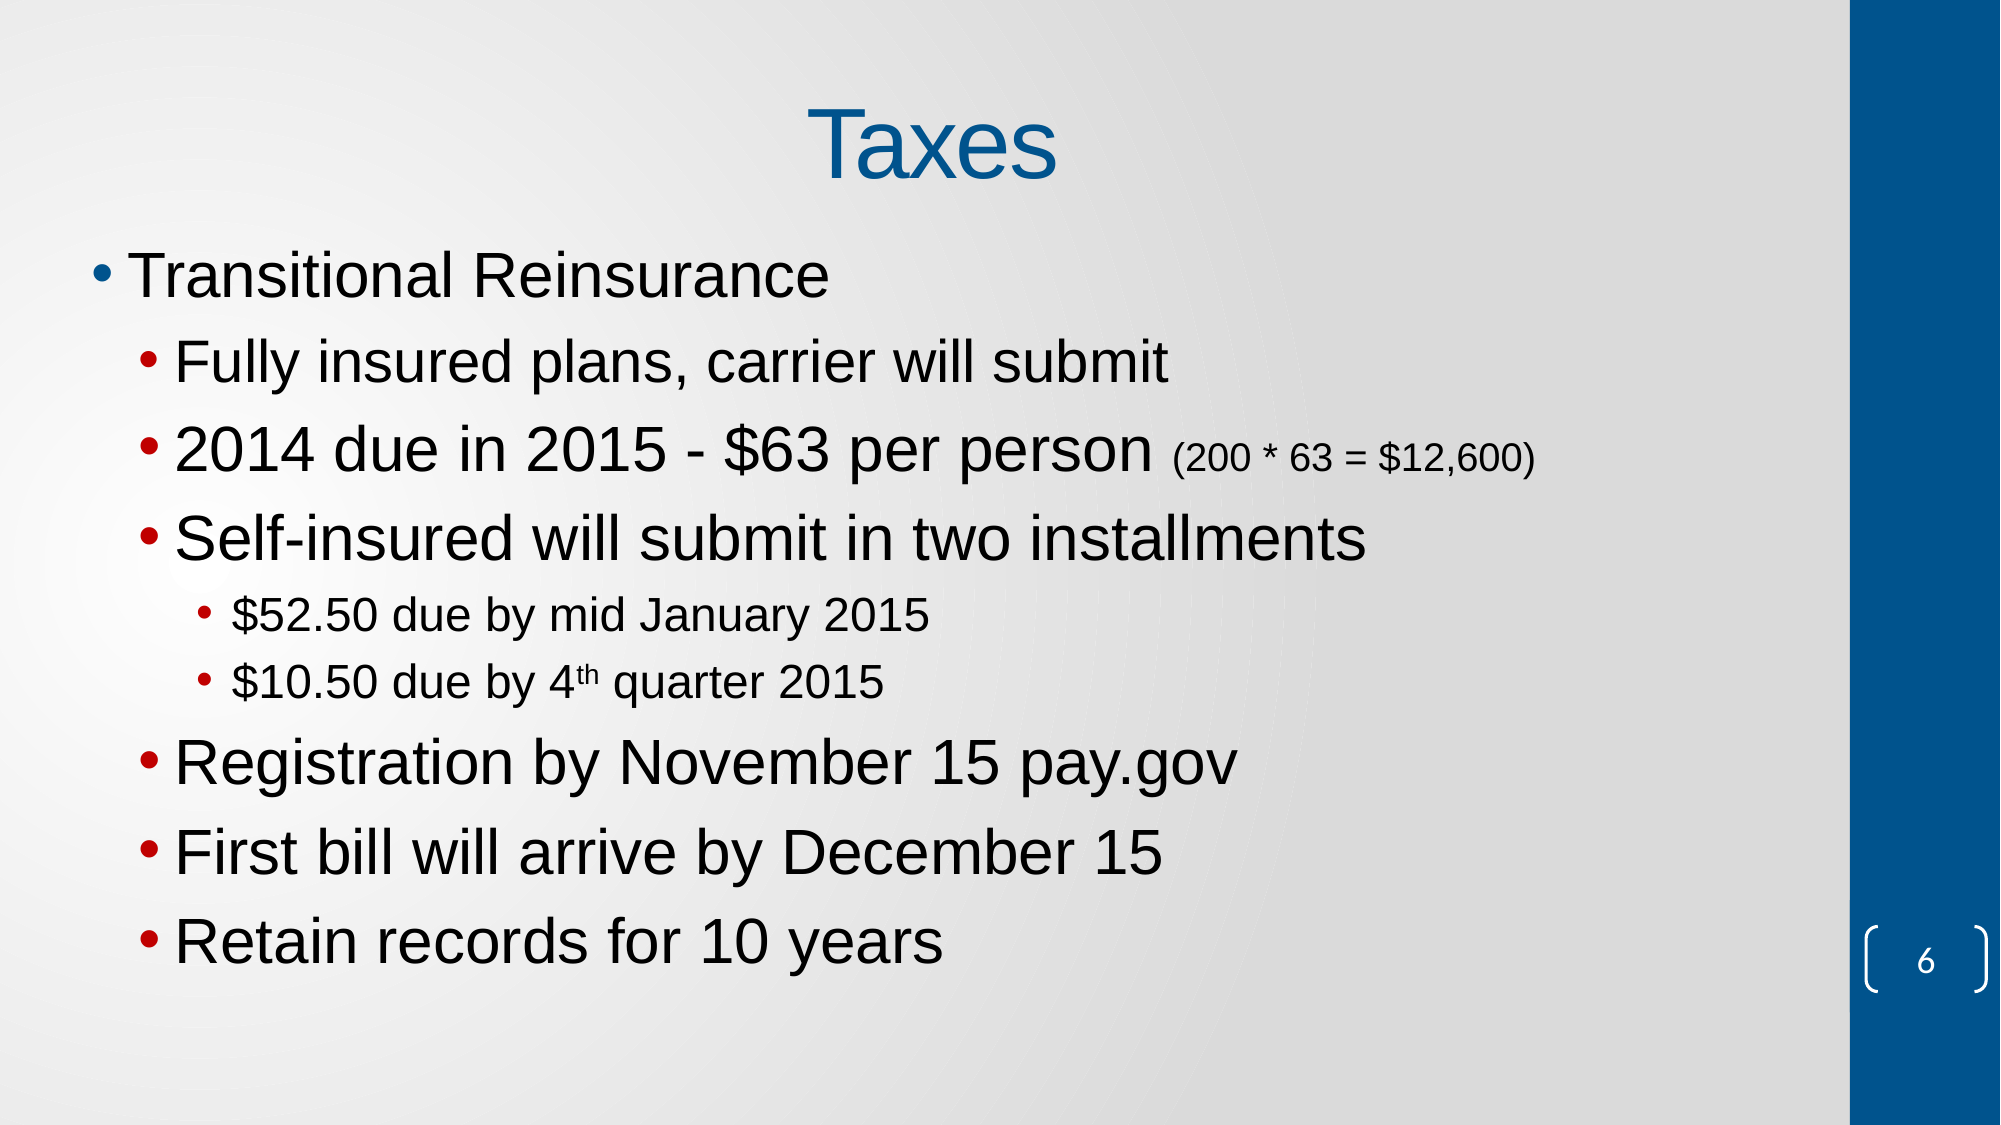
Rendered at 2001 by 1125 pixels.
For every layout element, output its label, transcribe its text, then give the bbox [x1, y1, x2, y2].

slide_number 6 [1864, 924, 1988, 994]
title Taxes [99, 45, 1767, 226]
list Transitional Reinsurance Fully insured plans, carrier will submit 2014 due in 2015 - $63 per person (200 * 63 = $12,600) Self-insured will submit in two installments $52.50 due by mid January 2015 $10.50 due by 4th quarter 2015 Registration by November 15 pay.gov First bill will arrive by December 15 Retain records for 10 years [58, 226, 1860, 990]
